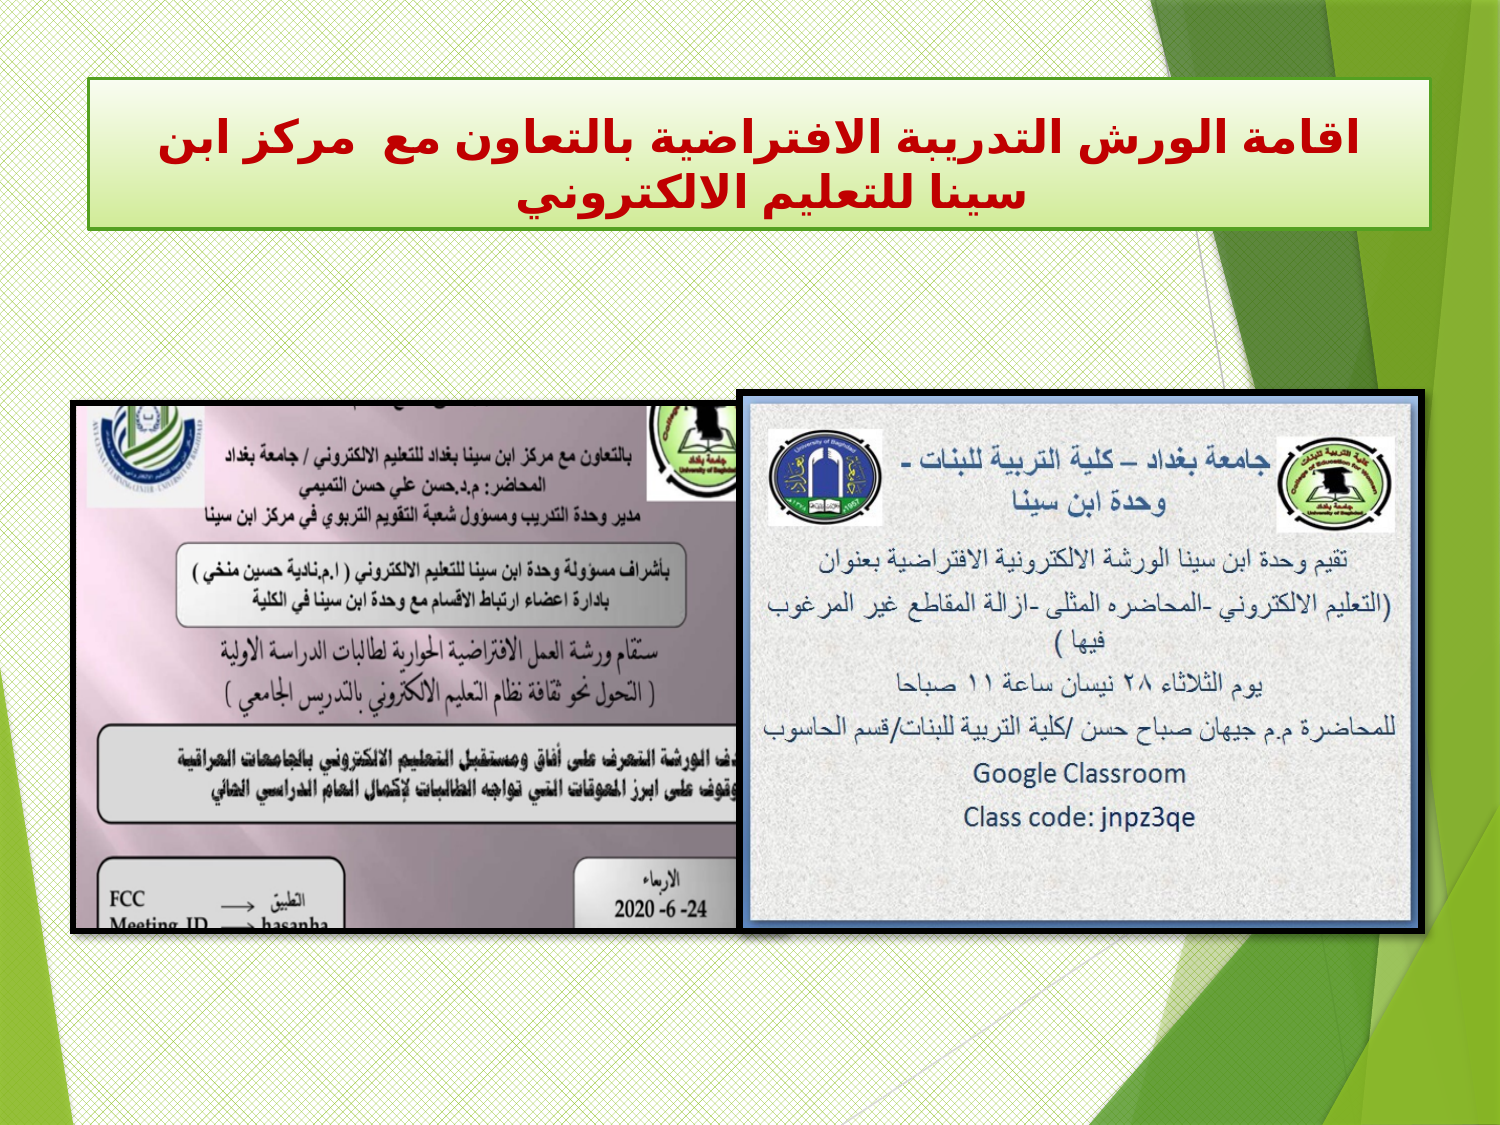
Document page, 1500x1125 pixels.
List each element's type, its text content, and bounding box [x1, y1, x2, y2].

picture [75, 395, 1419, 929]
list اقامة الورش التدريبة الافتراضية بالتعاون مع مركز ابن سينا للتعليم الالكتروني [87, 77, 1432, 231]
